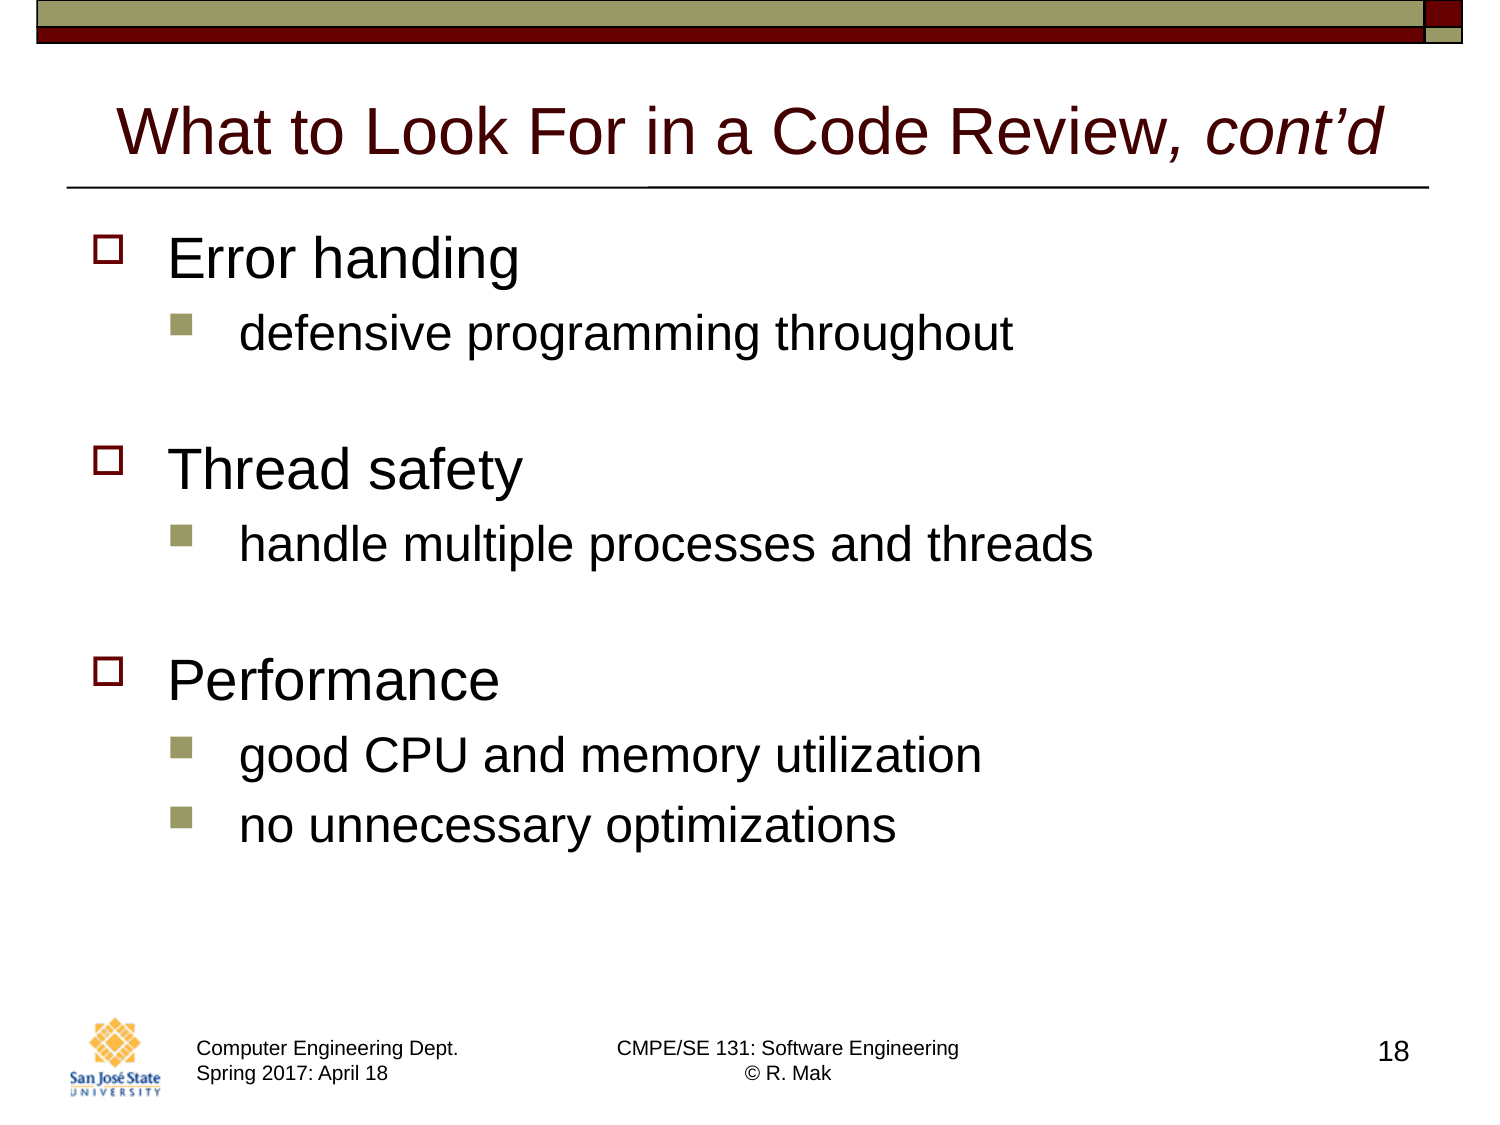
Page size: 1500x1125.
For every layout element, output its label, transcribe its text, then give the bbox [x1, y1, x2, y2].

picture [60, 1012, 166, 1112]
list Error handing defensive programming throughout Thread safety handle multiple processes and threads Performance good CPU and memory utilization no unnecessary optimizations [75, 212, 1425, 1006]
title What to Look For in a Code Review, cont’d [75, 67, 1425, 175]
slide_number 18 [1112, 1025, 1425, 1100]
